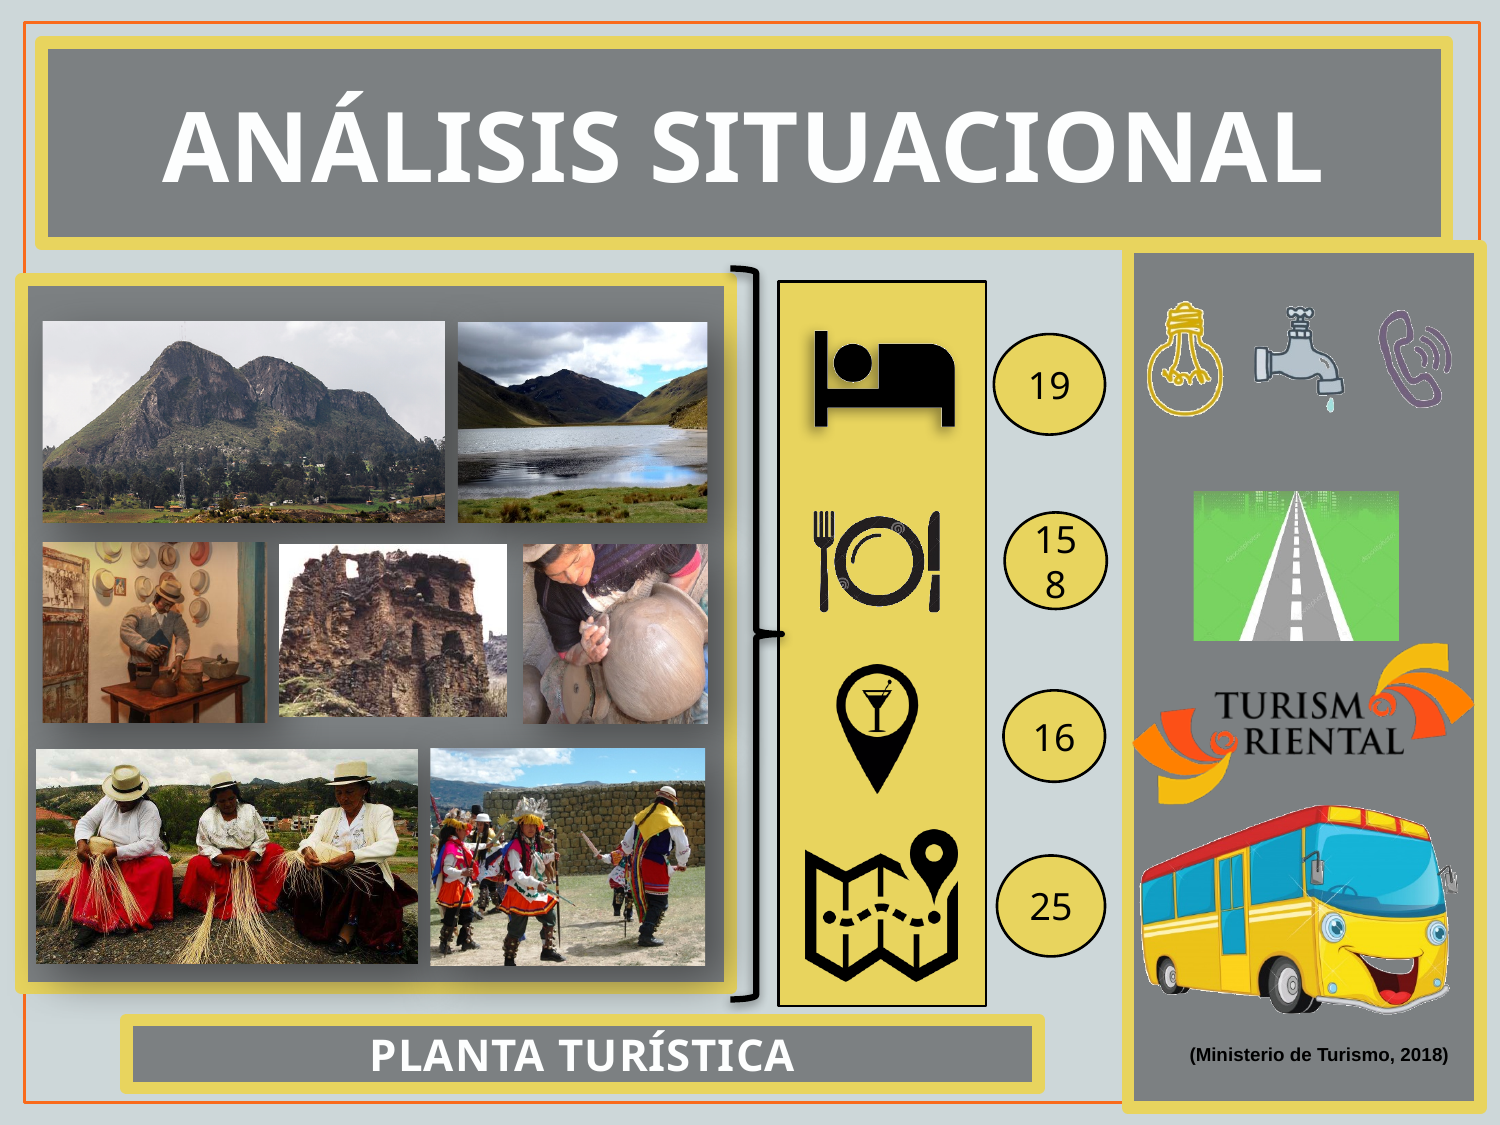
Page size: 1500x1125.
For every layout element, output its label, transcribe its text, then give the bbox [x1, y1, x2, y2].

picture [279, 543, 507, 717]
text_box [1128, 814, 1481, 1108]
text_box [19, 0, 488, 385]
text_box [21, 968, 30, 988]
picture [457, 321, 708, 523]
picture [806, 498, 950, 624]
picture [42, 321, 446, 523]
text_box ANÁLISIS SITUACIONAL [41, 42, 1447, 244]
text_box 19 [992, 332, 1107, 436]
picture [42, 542, 268, 723]
picture [36, 749, 418, 964]
text_box [730, 265, 786, 1003]
text_box 16 [1002, 689, 1107, 784]
text_box [488, 279, 722, 309]
picture [430, 747, 706, 966]
text_box 158 [1003, 511, 1109, 611]
picture [812, 664, 942, 794]
text_box PLANTA TURÍSTICA [126, 1019, 1039, 1088]
picture [804, 829, 958, 983]
text_box [1128, 246, 1481, 641]
picture [523, 543, 708, 725]
text_box [777, 280, 987, 1007]
picture [1127, 292, 1472, 432]
picture [1127, 491, 1478, 1082]
text_box 25 [995, 854, 1107, 958]
text_box [21, 385, 28, 766]
picture [808, 299, 961, 453]
